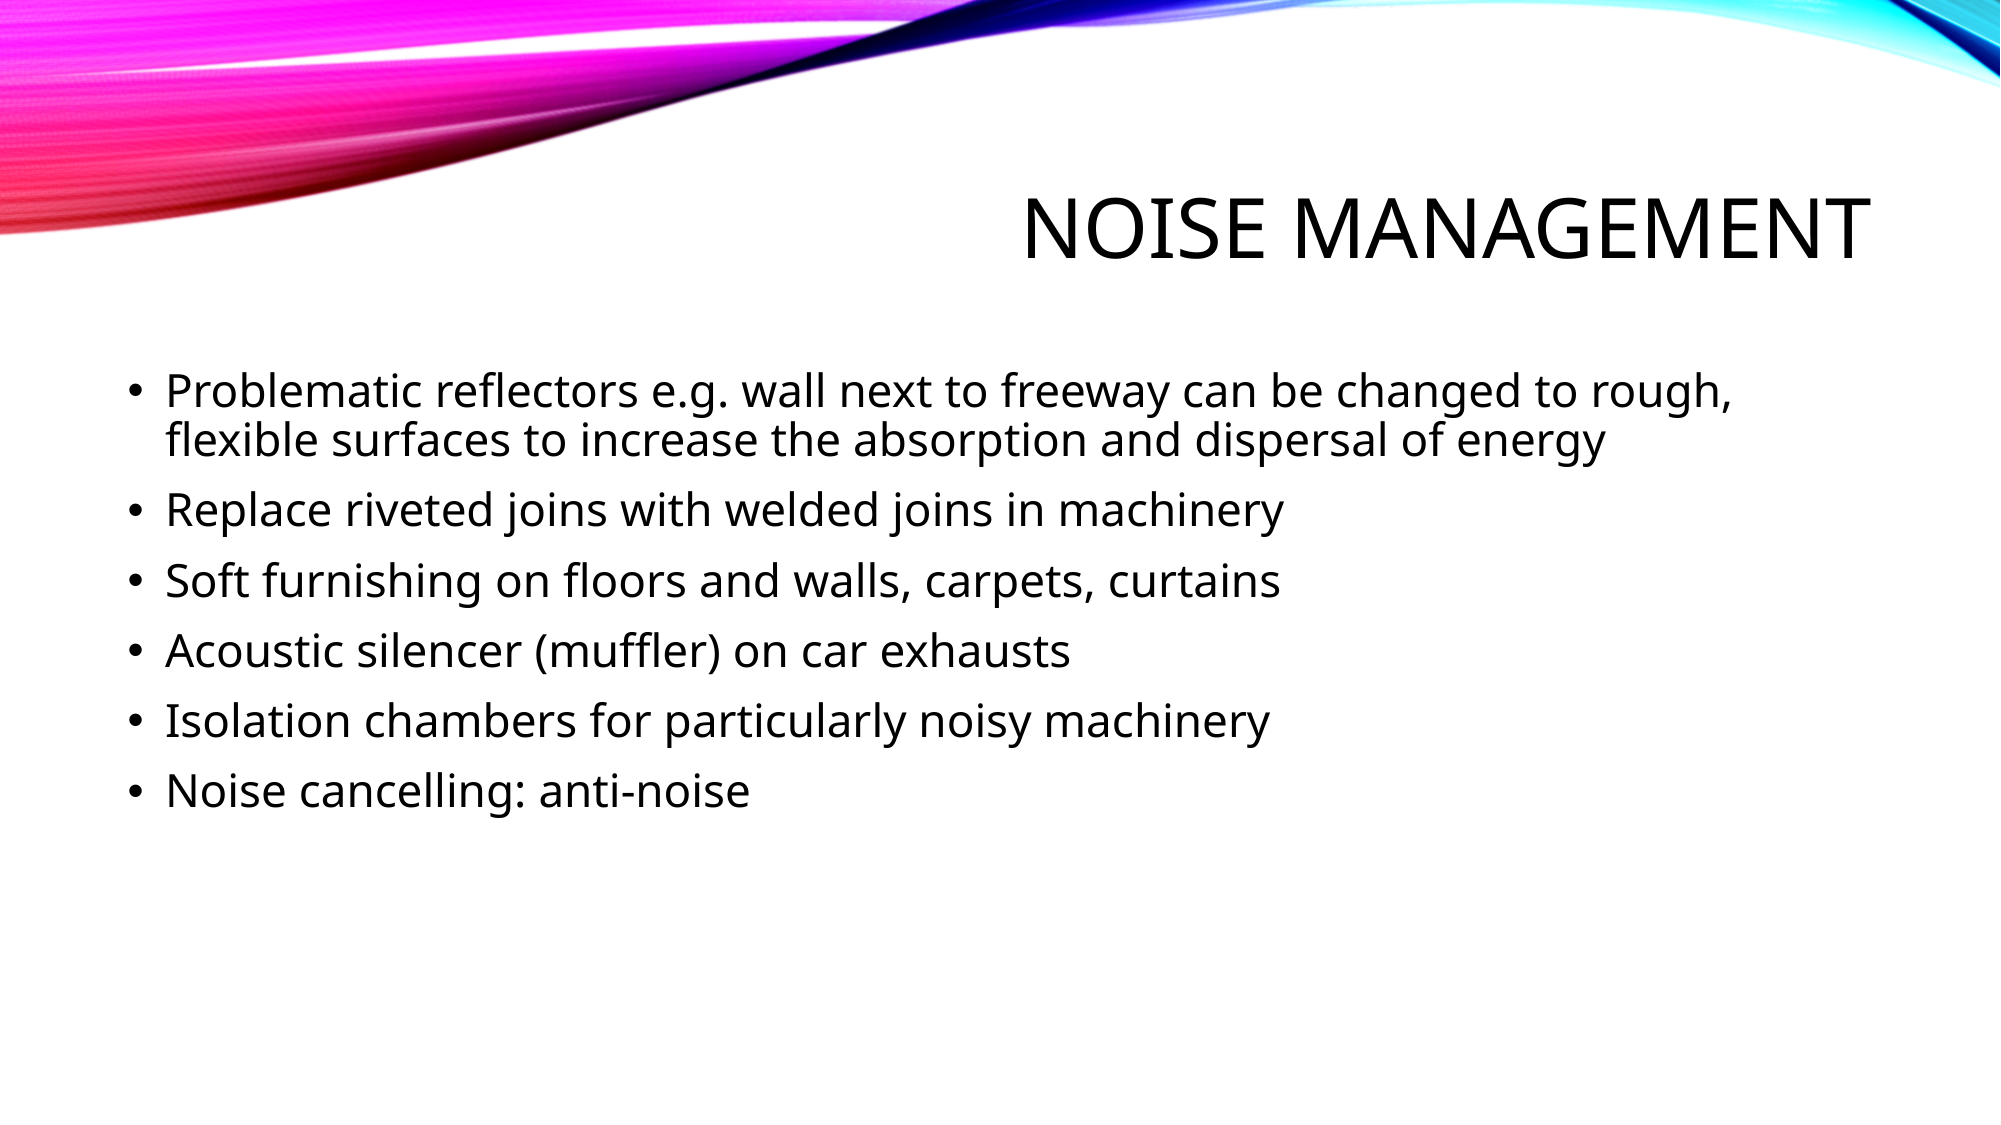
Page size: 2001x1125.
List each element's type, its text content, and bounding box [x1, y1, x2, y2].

picture [1890, 0, 2000, 75]
list Problematic reflectors e.g. wall next to freeway can be changed to rough, flexible surfaces to increase the absorption and dispersal of energy Replace riveted joins with welded joins in machinery Soft furnishing on floors and walls, carpets, curtains Acoustic silencer (muffler) on car exhausts Isolation chambers for particularly noisy machinery Noise cancelling: anti-noise [112, 360, 1888, 1021]
title Noise management [474, 125, 1888, 338]
picture [0, 0, 2000, 237]
picture [1910, 0, 2000, 45]
